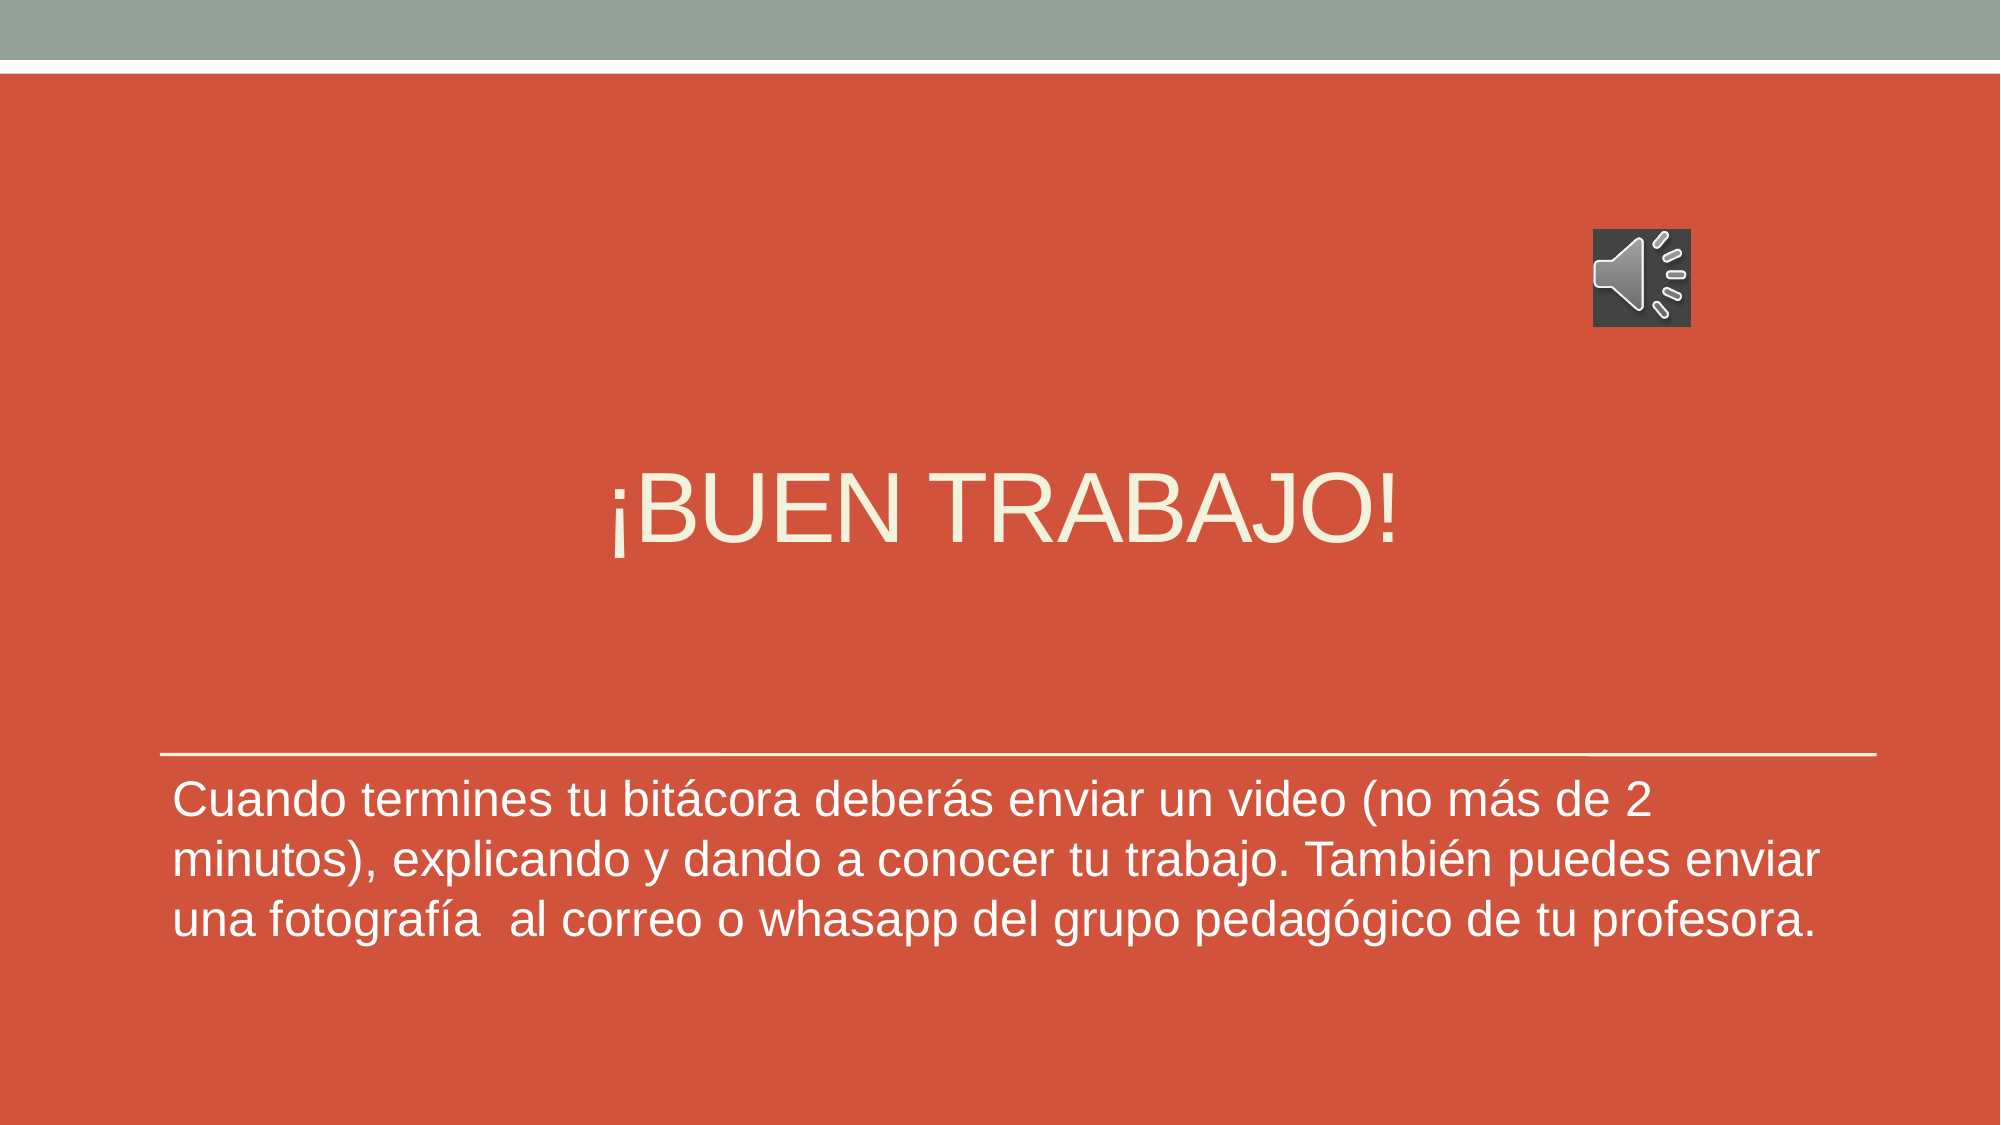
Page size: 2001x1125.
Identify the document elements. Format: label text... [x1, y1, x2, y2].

title ¡Buen trabajo! [140, 351, 1866, 570]
picture [1592, 227, 1693, 329]
list Cuando termines tu bitácora deberás enviar un video (no más de 2 minutos), explicando y dando a conocer tu trabajo. También puedes enviar una fotografía al correo o whasapp del grupo pedagógico de tu profesora. [157, 758, 1858, 1006]
